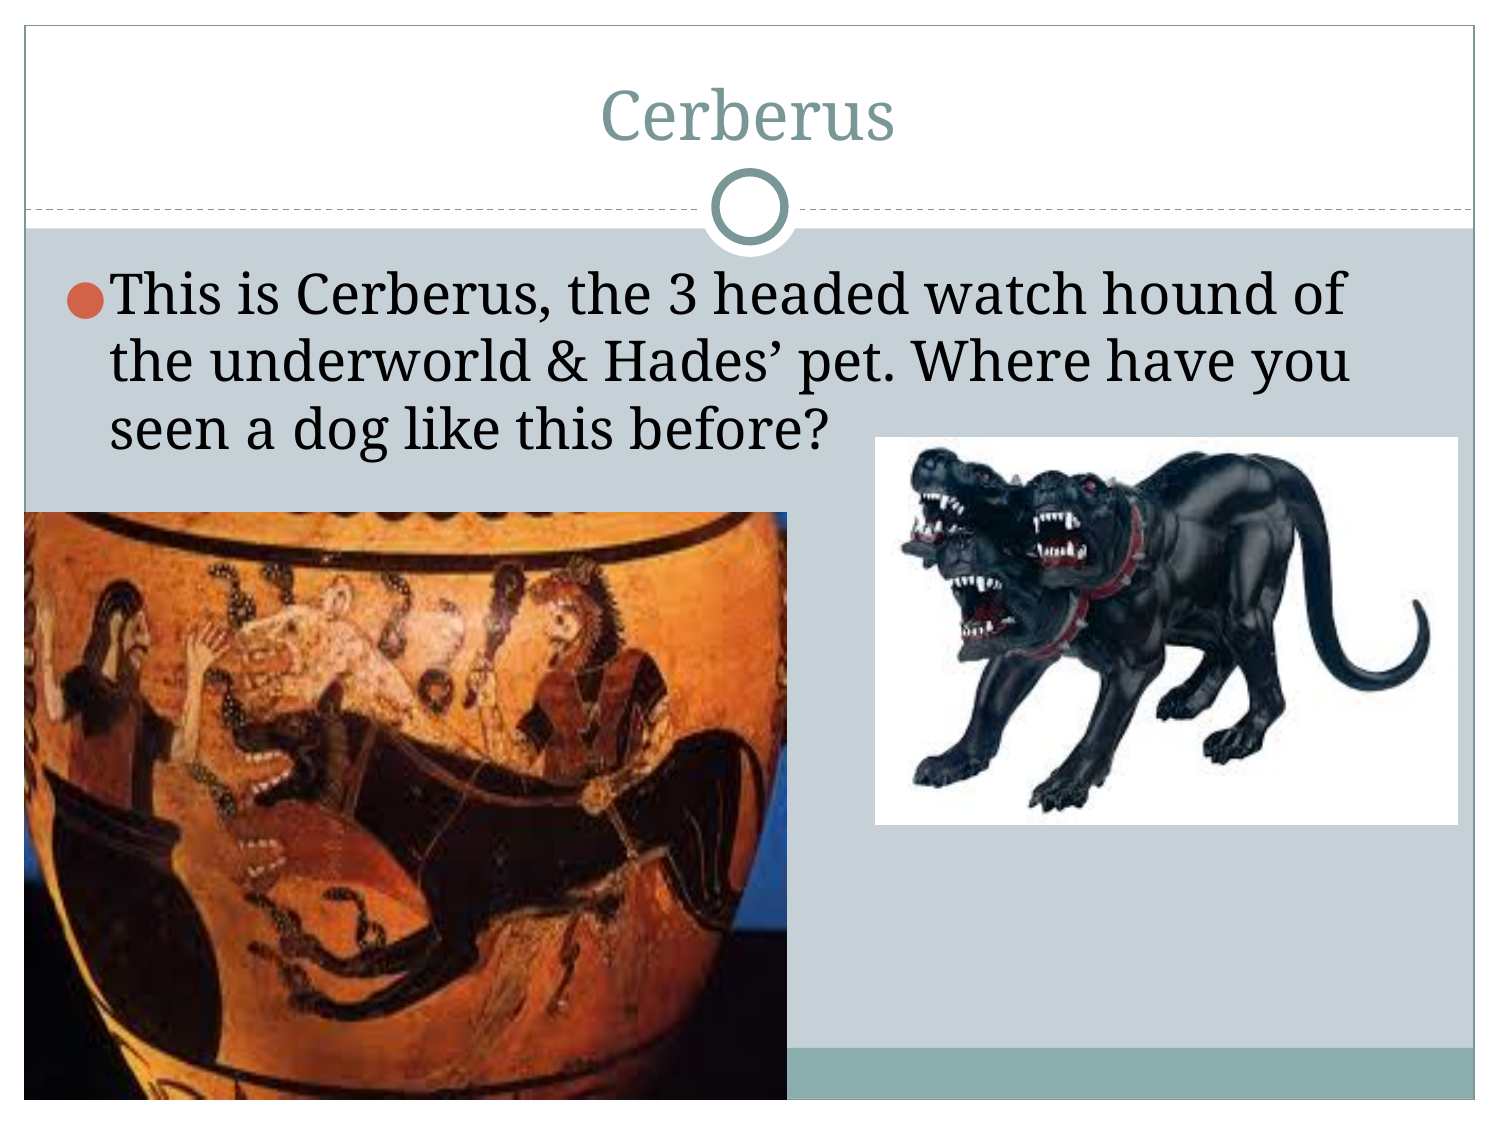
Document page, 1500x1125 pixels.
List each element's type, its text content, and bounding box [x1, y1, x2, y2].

list This is Cerberus, the 3 headed watch hound of the underworld & Hades’ pet. Where have you seen a dog like this before? [49, 250, 1445, 1001]
picture [874, 437, 1458, 826]
title Cerberus [49, 37, 1450, 162]
picture [24, 512, 787, 1101]
